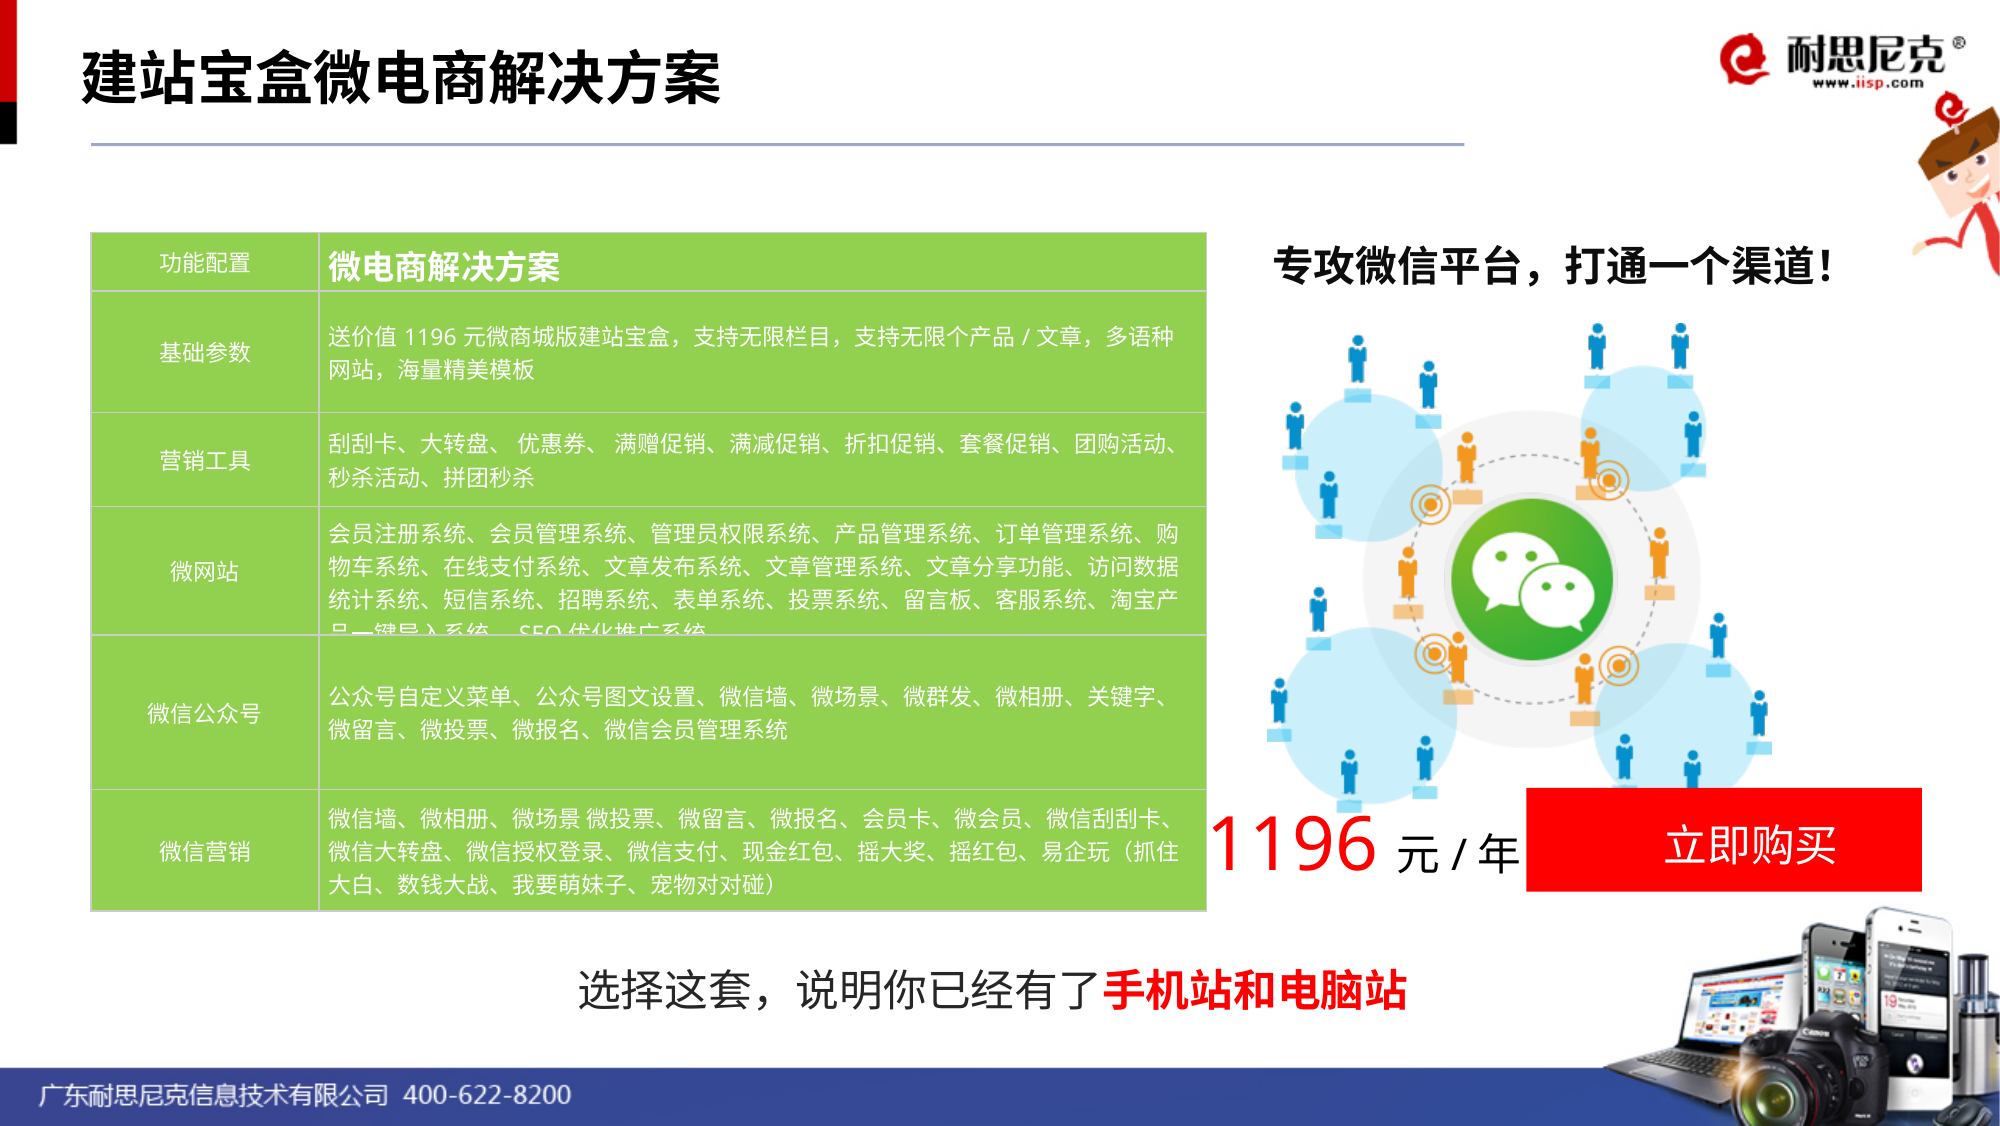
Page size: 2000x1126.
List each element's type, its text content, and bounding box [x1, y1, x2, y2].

table_cell 营销工具 [92, 413, 318, 506]
picture [0, 0, 2000, 1126]
table_header 功能配置 [92, 233, 318, 290]
table_cell 送价值1196元微商城版建站宝盒，支持无限栏目，支持无限个产品/文章，多语种网站，海量精美模板 [320, 292, 1206, 412]
text_box 1196元/年 [1192, 787, 1537, 893]
table_cell 微信营销 [92, 790, 318, 910]
table_cell 微信公众号 [92, 636, 318, 789]
table_cell 微信墙、微相册、微场景 微投票、微留言、微报名、会员卡、微会员、微信刮刮卡、微信大转盘、微信授权登录、微信支付、现金红包、摇大奖、摇红包、易企玩（抓住大白、数钱大战、我要萌妹子、宠物对对碰） [320, 790, 1206, 910]
table_cell 微网站 [92, 507, 318, 634]
table_cell 基础参数 [92, 292, 318, 412]
table_cell 会员注册系统、会员管理系统、管理员权限系统、产品管理系统、订单管理系统、购物车系统、在线支付系统、文章发布系统、文章管理系统、文章分享功能、访问数据统计系统、短信系统、招聘系统、表单系统、投票系统、留言板、客服系统、淘宝产品一键导入系统、SEO优化推广系统 [320, 507, 1206, 634]
text_box 专攻微信平台，打通一个渠道！ [1207, 232, 1967, 298]
text_box 建站宝盒微电商解决方案 [65, 41, 1641, 144]
text_box 选择这套，说明你已经有了手机站和电脑站 [91, 955, 1895, 1023]
text_box [90, 142, 1466, 147]
text_box [1537, 787, 1923, 893]
table_cell 公众号自定义菜单、公众号图文设置、微信墙、微场景、微群发、微相册、关键字、微留言、微投票、微报名、微信会员管理系统 [320, 636, 1206, 789]
text_box 立即购买 [1648, 810, 1854, 878]
table_header 微电商解决方案 [320, 233, 1206, 290]
table_cell 刮刮卡、大转盘、 优惠券、 满赠促销、满减促销、折扣促销、套餐促销、团购活动、秒杀活动、拼团秒杀 [320, 413, 1206, 506]
